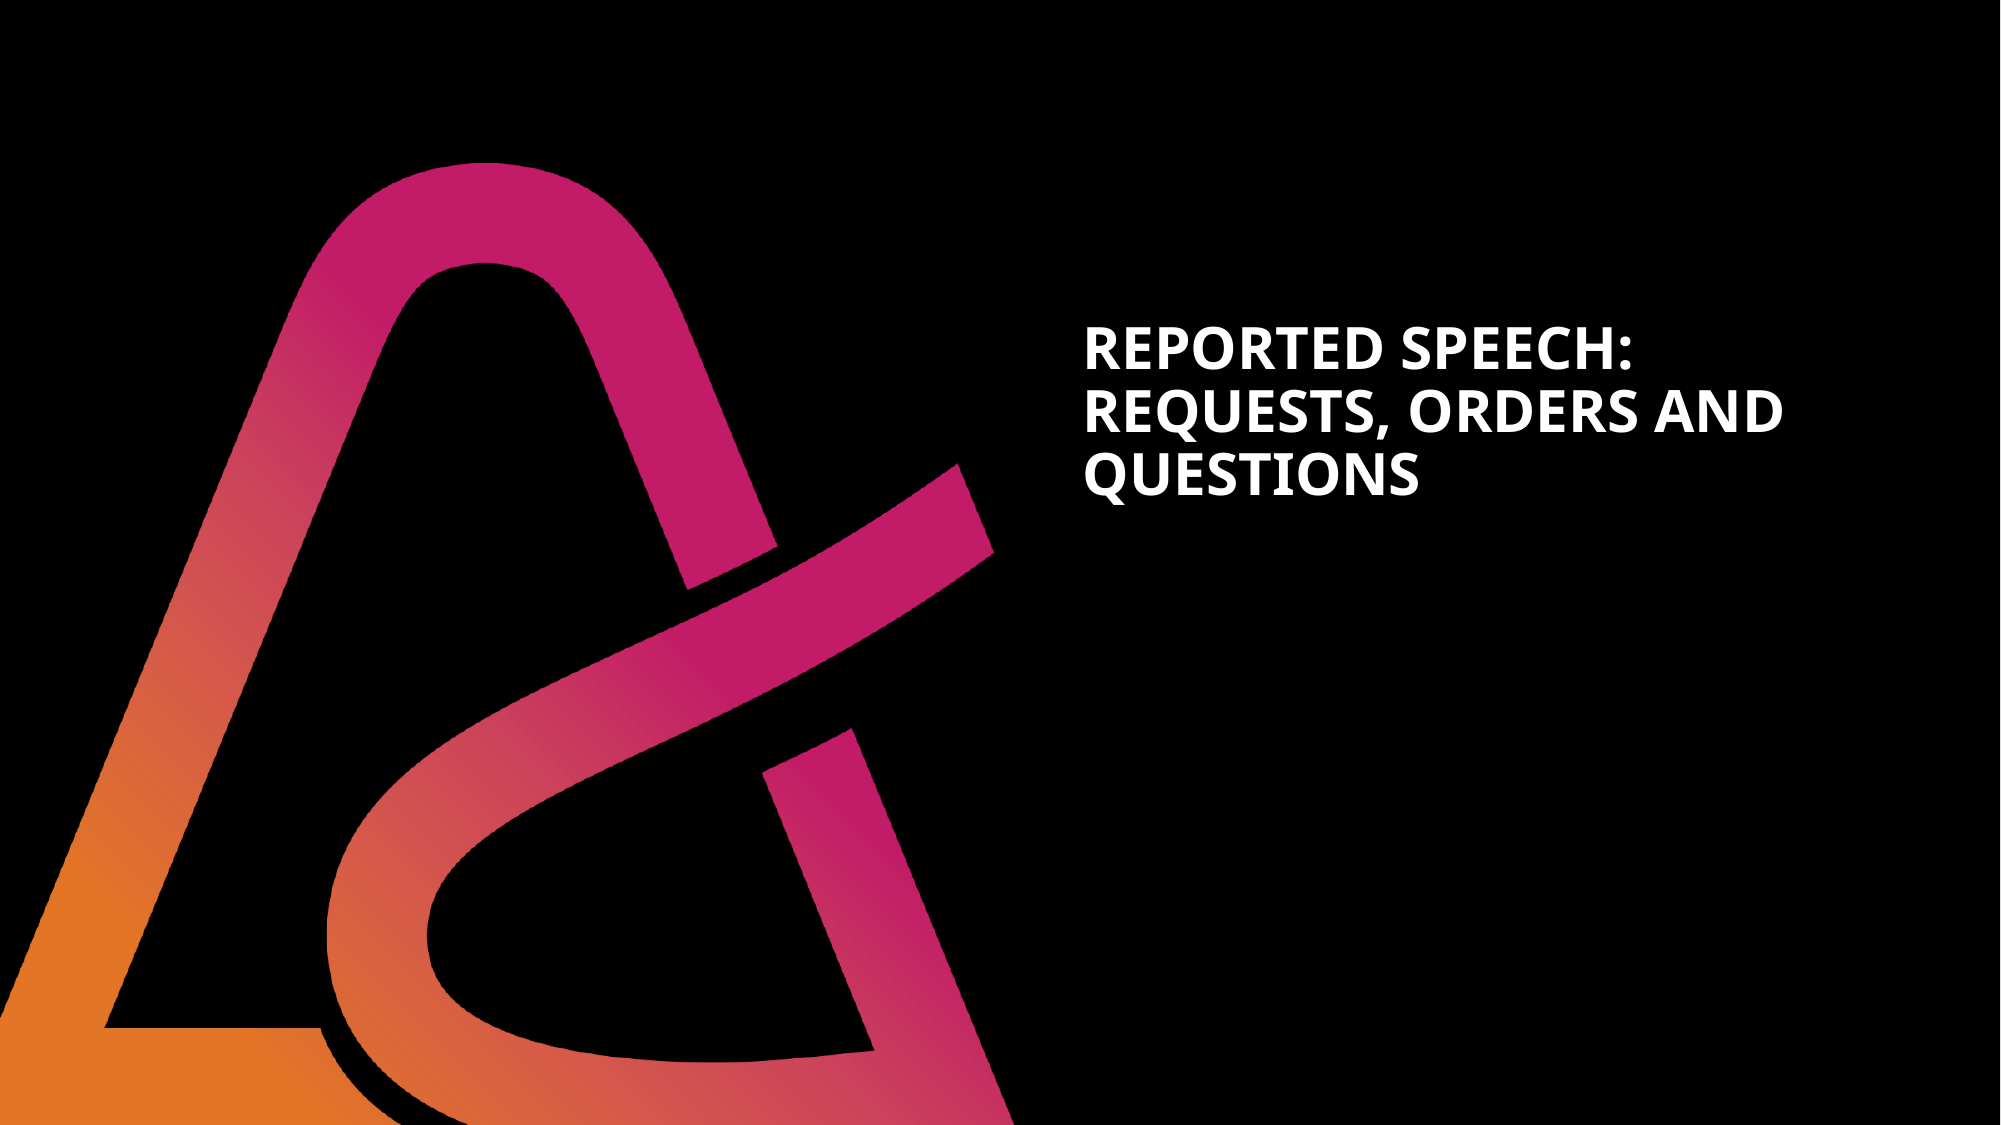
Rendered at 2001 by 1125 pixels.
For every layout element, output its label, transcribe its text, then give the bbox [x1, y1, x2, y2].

title REPORTED SPEECH: REQUESTS, ORDERS AND QUESTIONS [1067, 310, 1916, 587]
picture [0, 143, 1015, 1125]
